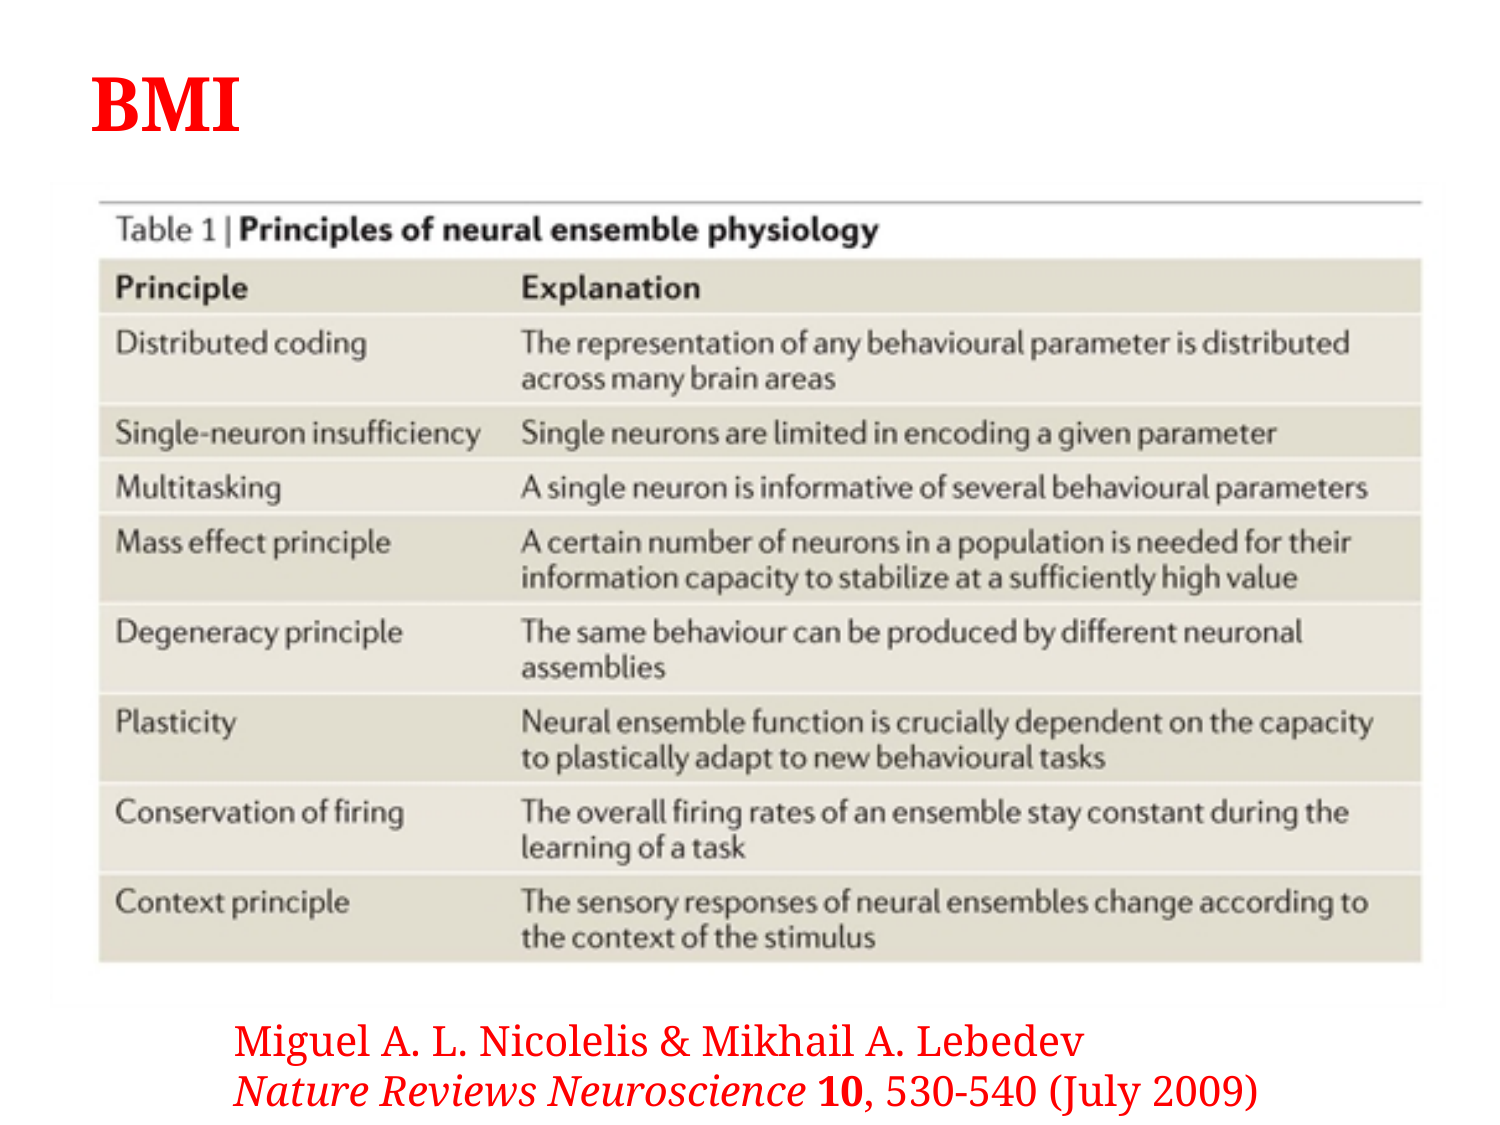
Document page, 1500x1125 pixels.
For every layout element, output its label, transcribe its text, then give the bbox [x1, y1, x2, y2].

picture [50, 182, 1446, 1008]
title BMI [75, 45, 1425, 159]
text_box Miguel A. L. Nicolelis & Mikhail A. Lebedev Nature Reviews Neuroscience 10, 530-540 (July 2009) [218, 1017, 1283, 1123]
